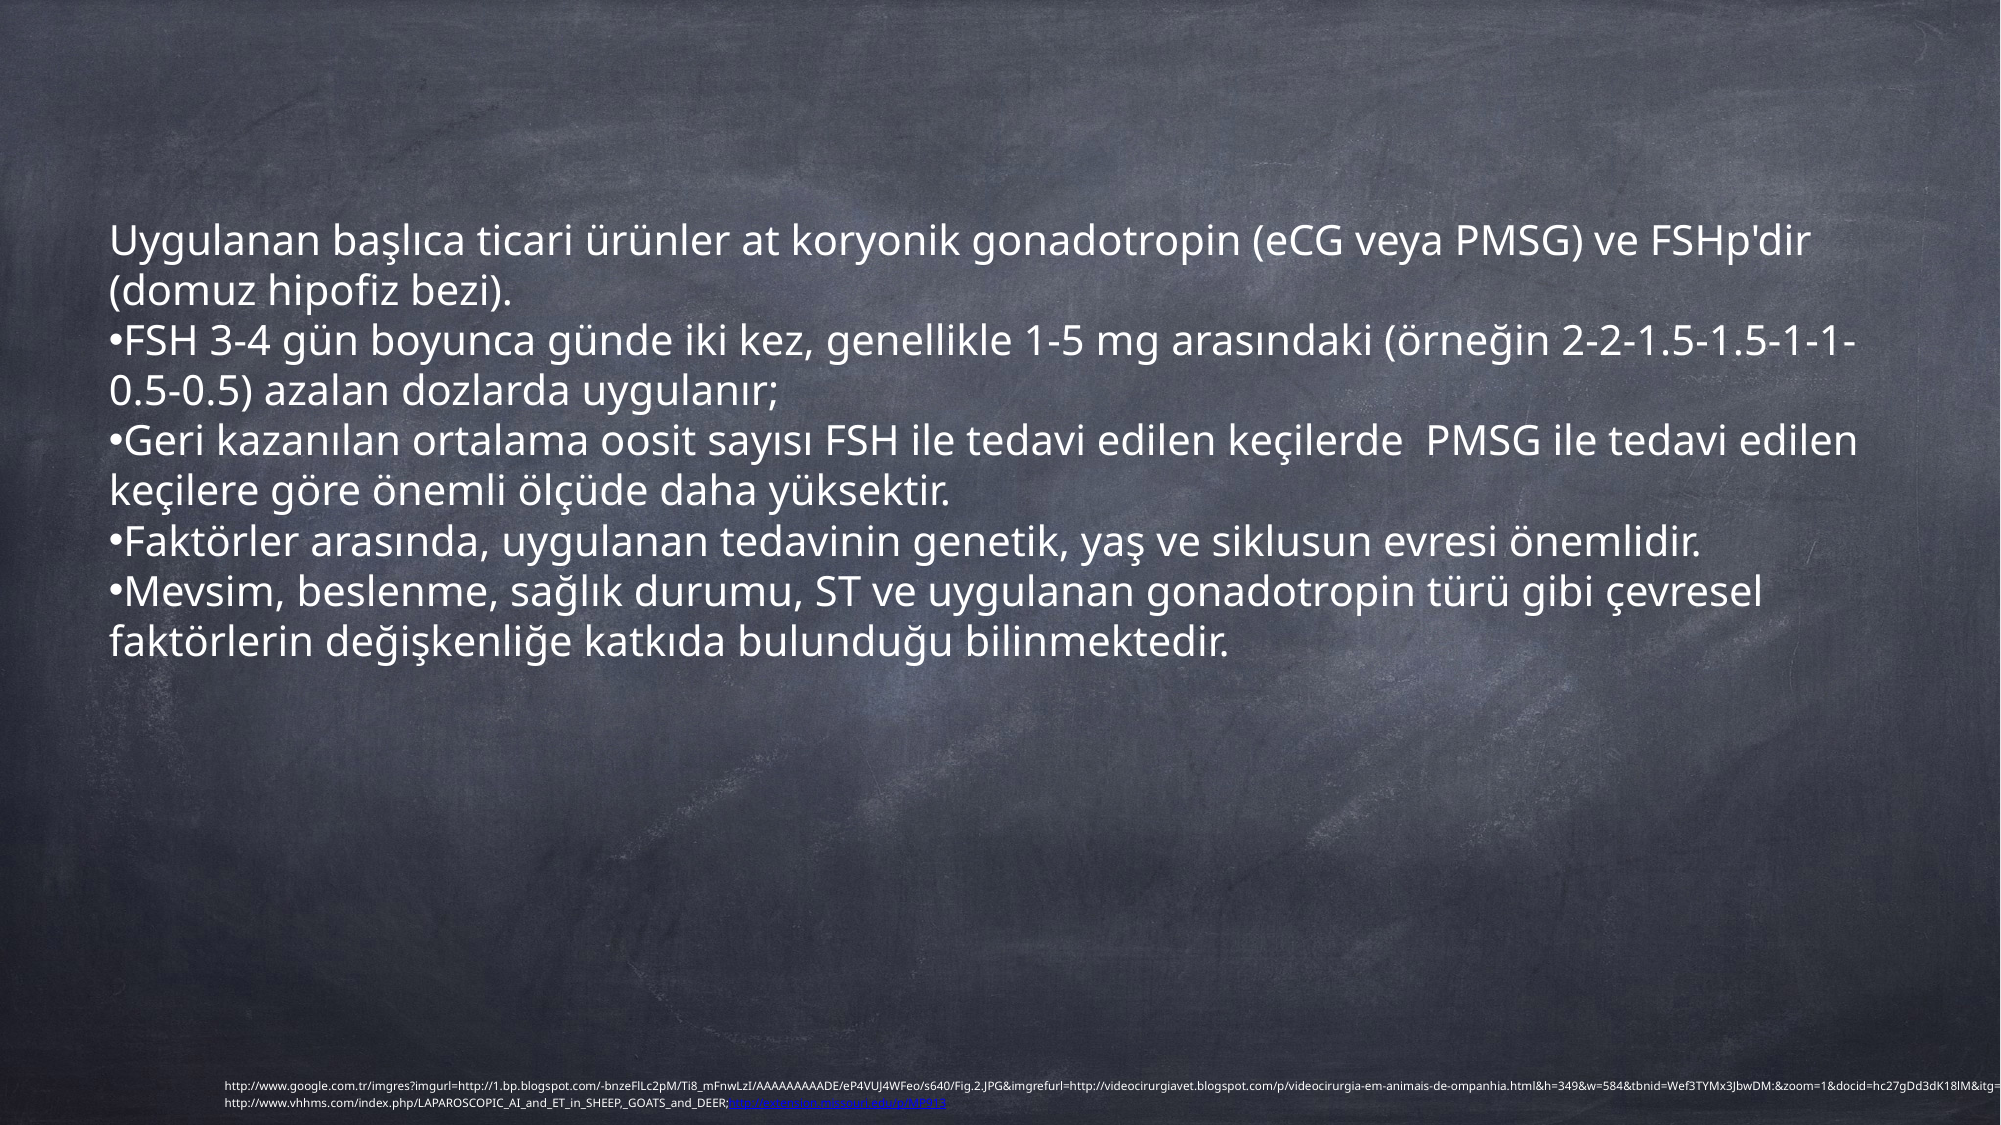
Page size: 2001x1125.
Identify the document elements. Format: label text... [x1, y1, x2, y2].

text_box Uygulanan başlıca ticari ürünler at koryonik gonadotropin (eCG veya PMSG) ve FSHp'dir (domuz hipofiz bezi). FSH 3-4 gün boyunca günde iki kez, genellikle 1-5 mg arasındaki (örneğin 2-2-1.5-1.5-1-1-0.5-0.5) azalan dozlarda uygulanır; Geri kazanılan ortalama oosit sayısı FSH ile tedavi edilen keçilerde PMSG ile tedavi edilen keçilere göre önemli ölçüde daha yüksektir. Faktörler arasında, uygulanan tedavinin genetik, yaş ve siklusun evresi önemlidir. Mevsim, beslenme, sağlık durumu, ST ve uygulanan gonadotropin türü gibi çevresel faktörlerin değişkenliğe katkıda bulunduğu bilinmektedir. [100, 205, 1910, 883]
text_box http://www.google.com.tr/imgres?imgurl=http://1.bp.blogspot.com/-bnzeFlLc2pM/Ti8_mFnwLzI/AAAAAAAAADE/eP4VUJ4WFeo/s640/Fig.2.JPG&imgrefurl=http://videocirurgiavet.blogspot.com/p/videocirurgia-em-animais-de-ompanhia.html&h=349&w=584&tbnid=Wef3TYMx3JbwDM:&zoom=1&docid=hc27gDd3dK18lM&itg=1&ei=C5LtVJGKEefEygP80YDAAg&tbm=isch&client=safari&ved=0CEkQMyglMCU http://www.vhhms.com/index.php/LAPAROSCOPIC_AI_and_ET_in_SHEEP,_GOATS_and_DEER;http://extension.missouri.edu/p/MP913 [218, 1070, 2000, 1118]
picture [0, 0, 2001, 1125]
